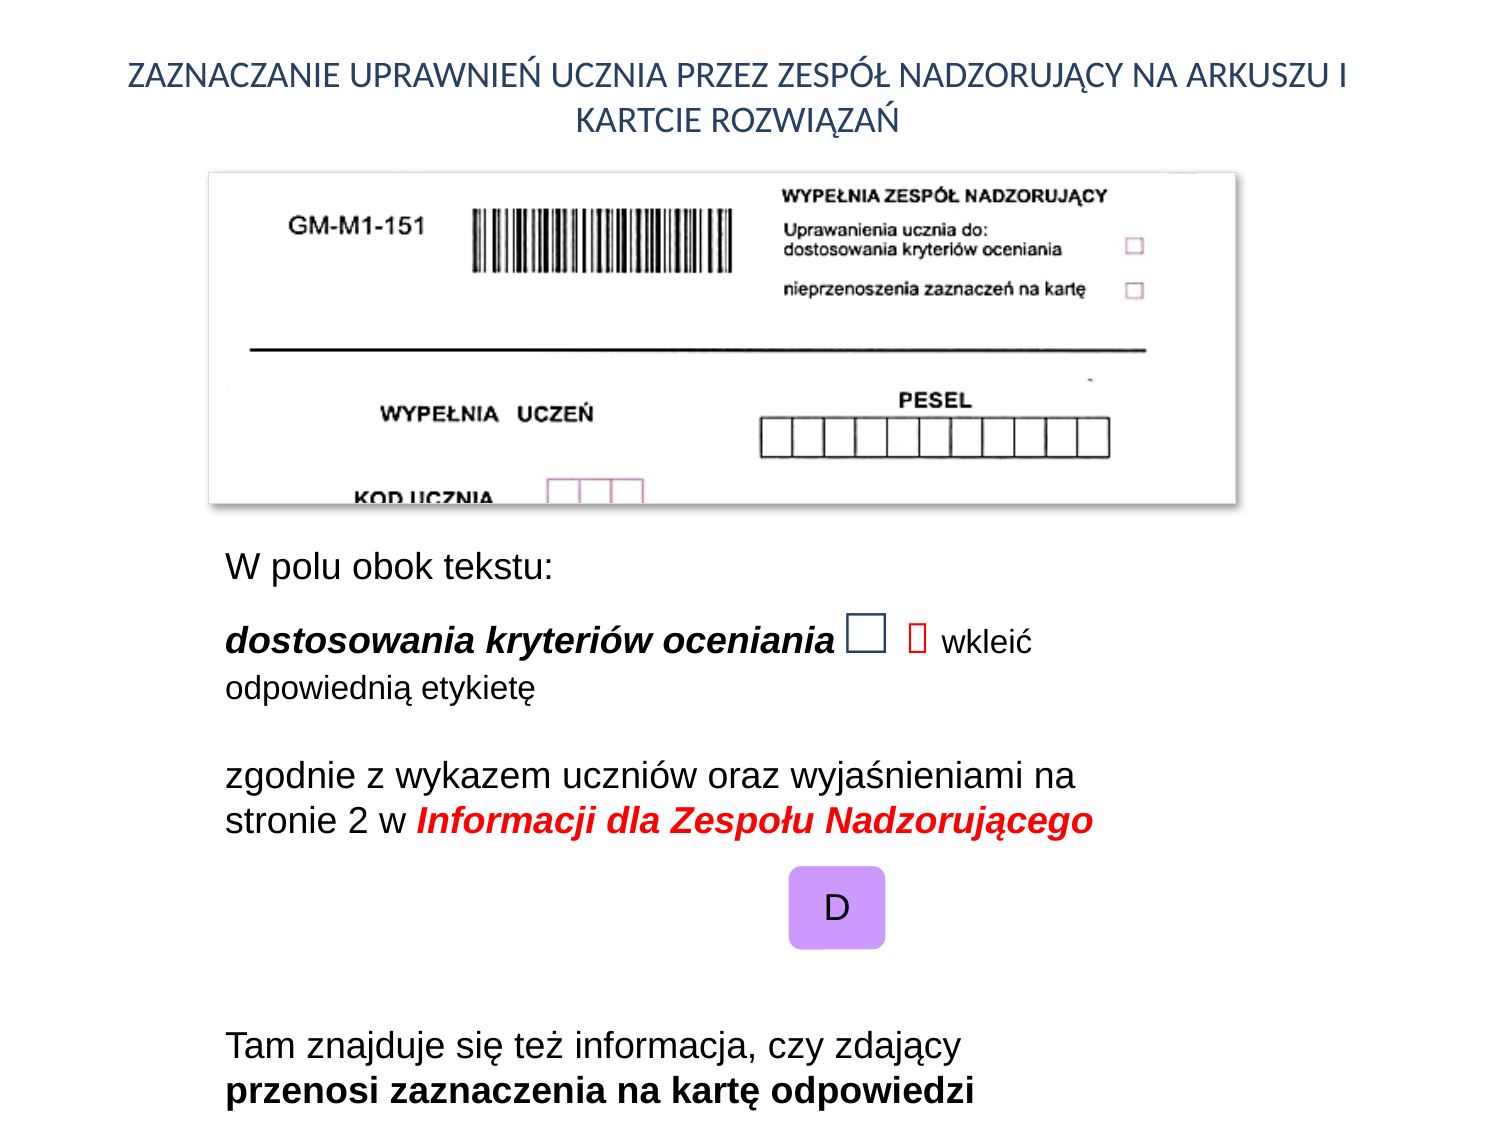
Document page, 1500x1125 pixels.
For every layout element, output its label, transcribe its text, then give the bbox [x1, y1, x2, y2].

text_box W polu obok tekstu: dostosowania kryteriów oceniania □  wkleić odpowiednią etykietę zgodnie z wykazem uczniów oraz wyjaśnieniami na stronie 2 w Informacji dla Zespołu Nadzorującego Tam znajduje się też informacja, czy zdający przenosi zaznaczenia na kartę odpowiedzi [210, 534, 1127, 1119]
text_box ZAZNACZANIE UPRAWNIEŃ UCZNIA PRZEZ ZESPÓŁ NADZORUJĄCY NA ARKUSZU I KARTCIE ROZWIĄZAŃ [88, 42, 1388, 148]
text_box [786, 863, 888, 952]
picture [208, 172, 1236, 504]
